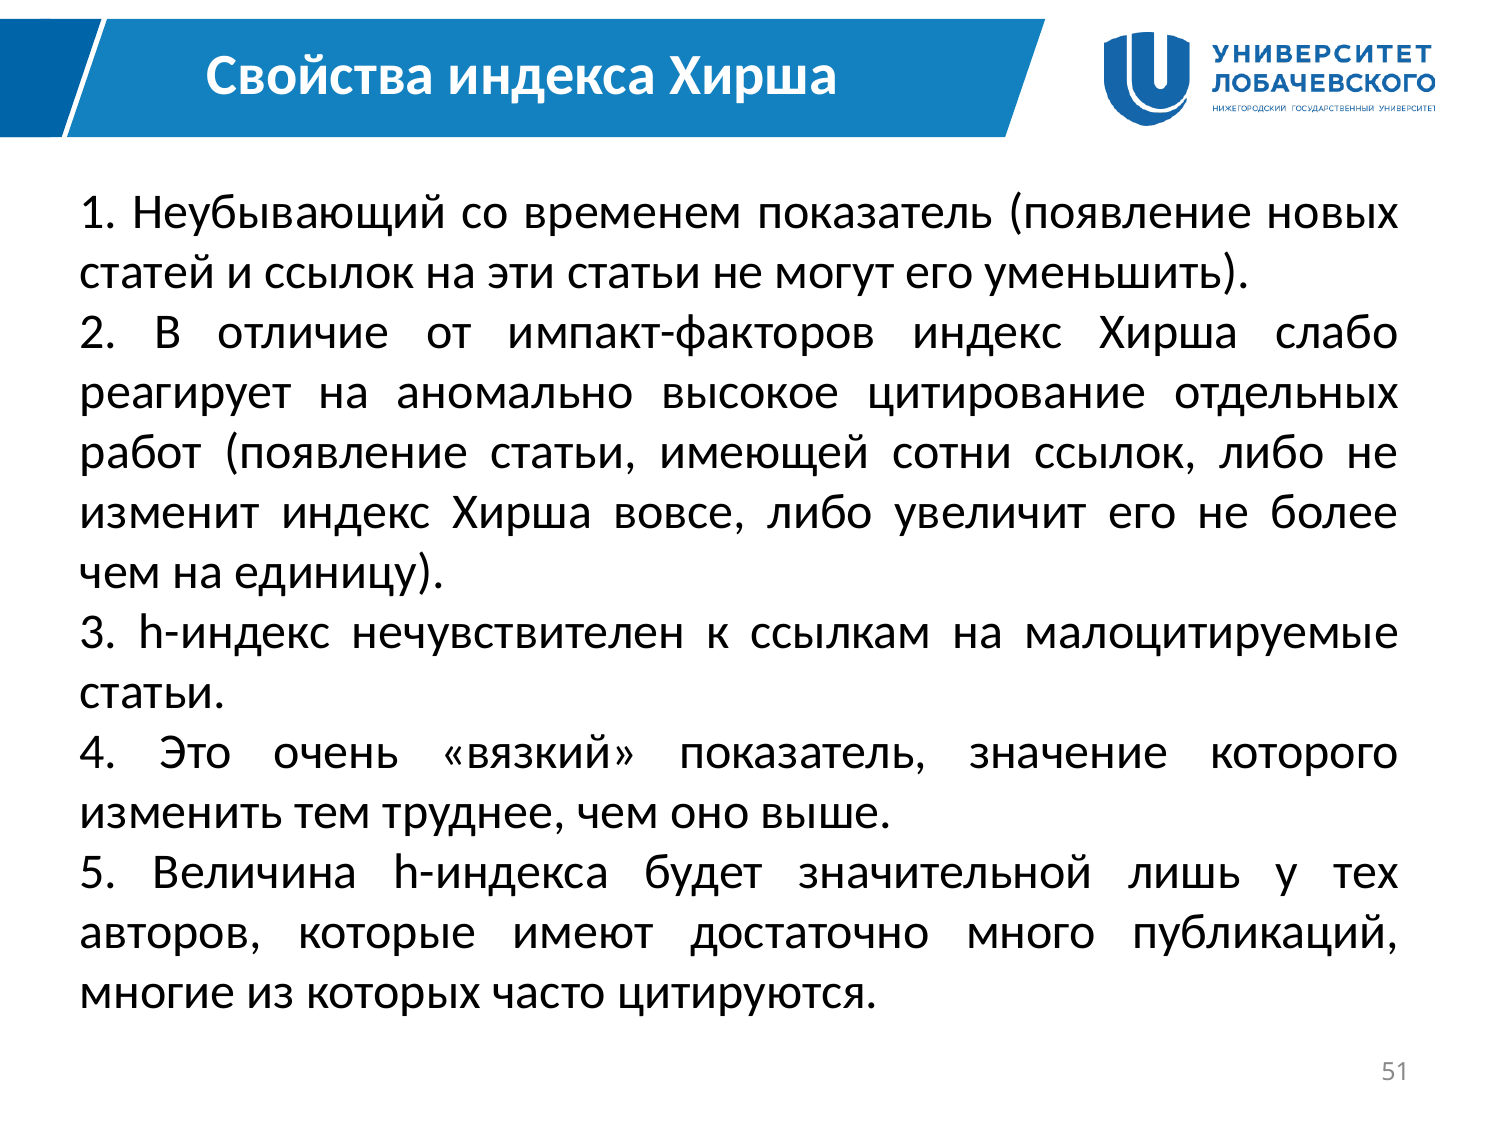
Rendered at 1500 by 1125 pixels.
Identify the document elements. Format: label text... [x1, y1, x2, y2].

slide_number 51 [1074, 1042, 1425, 1103]
picture [1104, 32, 1436, 126]
list 1. Неубывающий со временем показатель (появление новых статей и ссылок на эти статьи не могут его уменьшить). 2. В отличие от импакт-факторов индекс Хирша слабо реагирует на аномально высокое цитирование отдельных работ (появление статьи, имеющей сотни ссылок, либо не изменит индекс Хирша вовсе, либо увеличит его не более чем на единицу). 3. h-индекс нечувствителен к ссылкам на малоцитируемые статьи. 4. Это очень «вязкий» показатель, значение которого изменить тем труднее, чем оно выше. 5. Величина h-индекса будет значительной лишь у тех авторов, которые имеют достаточно много публикаций, многие из которых часто цитируются. [64, 170, 1415, 1035]
title Свойства индекса Хирша [171, 23, 875, 119]
